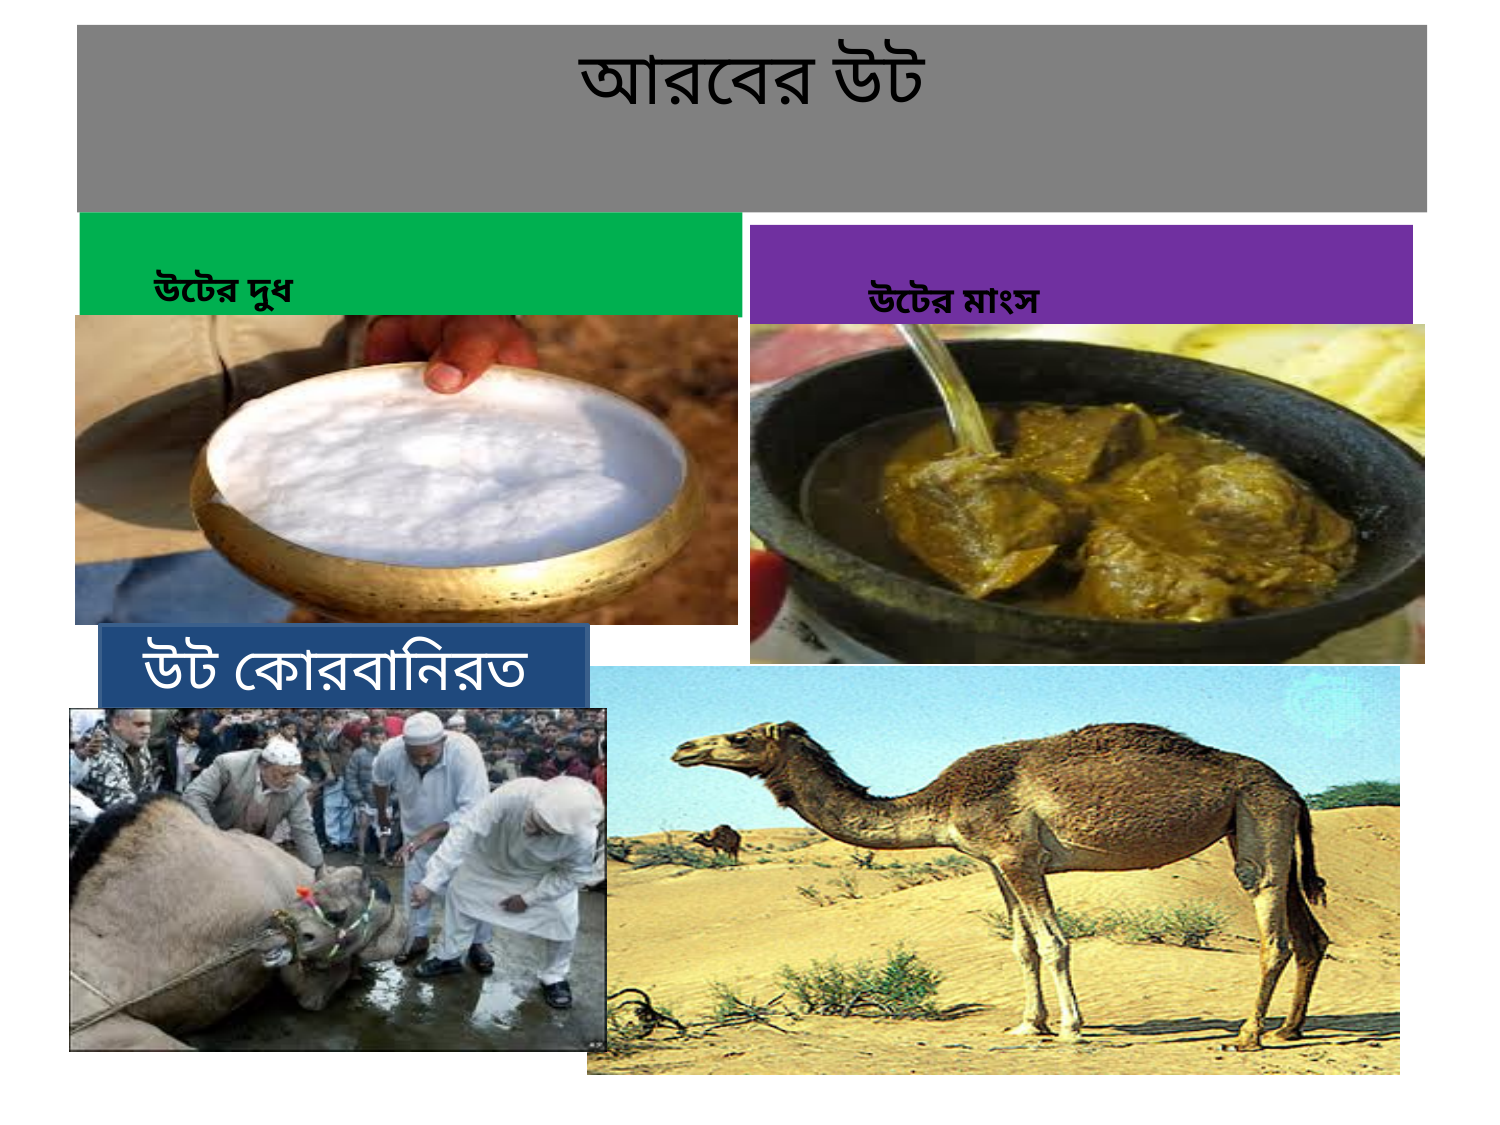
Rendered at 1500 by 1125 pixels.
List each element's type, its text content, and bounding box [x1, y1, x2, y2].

list উটের দুধ [79, 212, 743, 318]
text_box উট কোরবানিরত [98, 635, 590, 707]
picture [69, 666, 1401, 1075]
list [74, 315, 738, 626]
list উটের মাংস [750, 224, 1413, 323]
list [749, 324, 1426, 664]
title আরবের উট [77, 24, 1428, 213]
